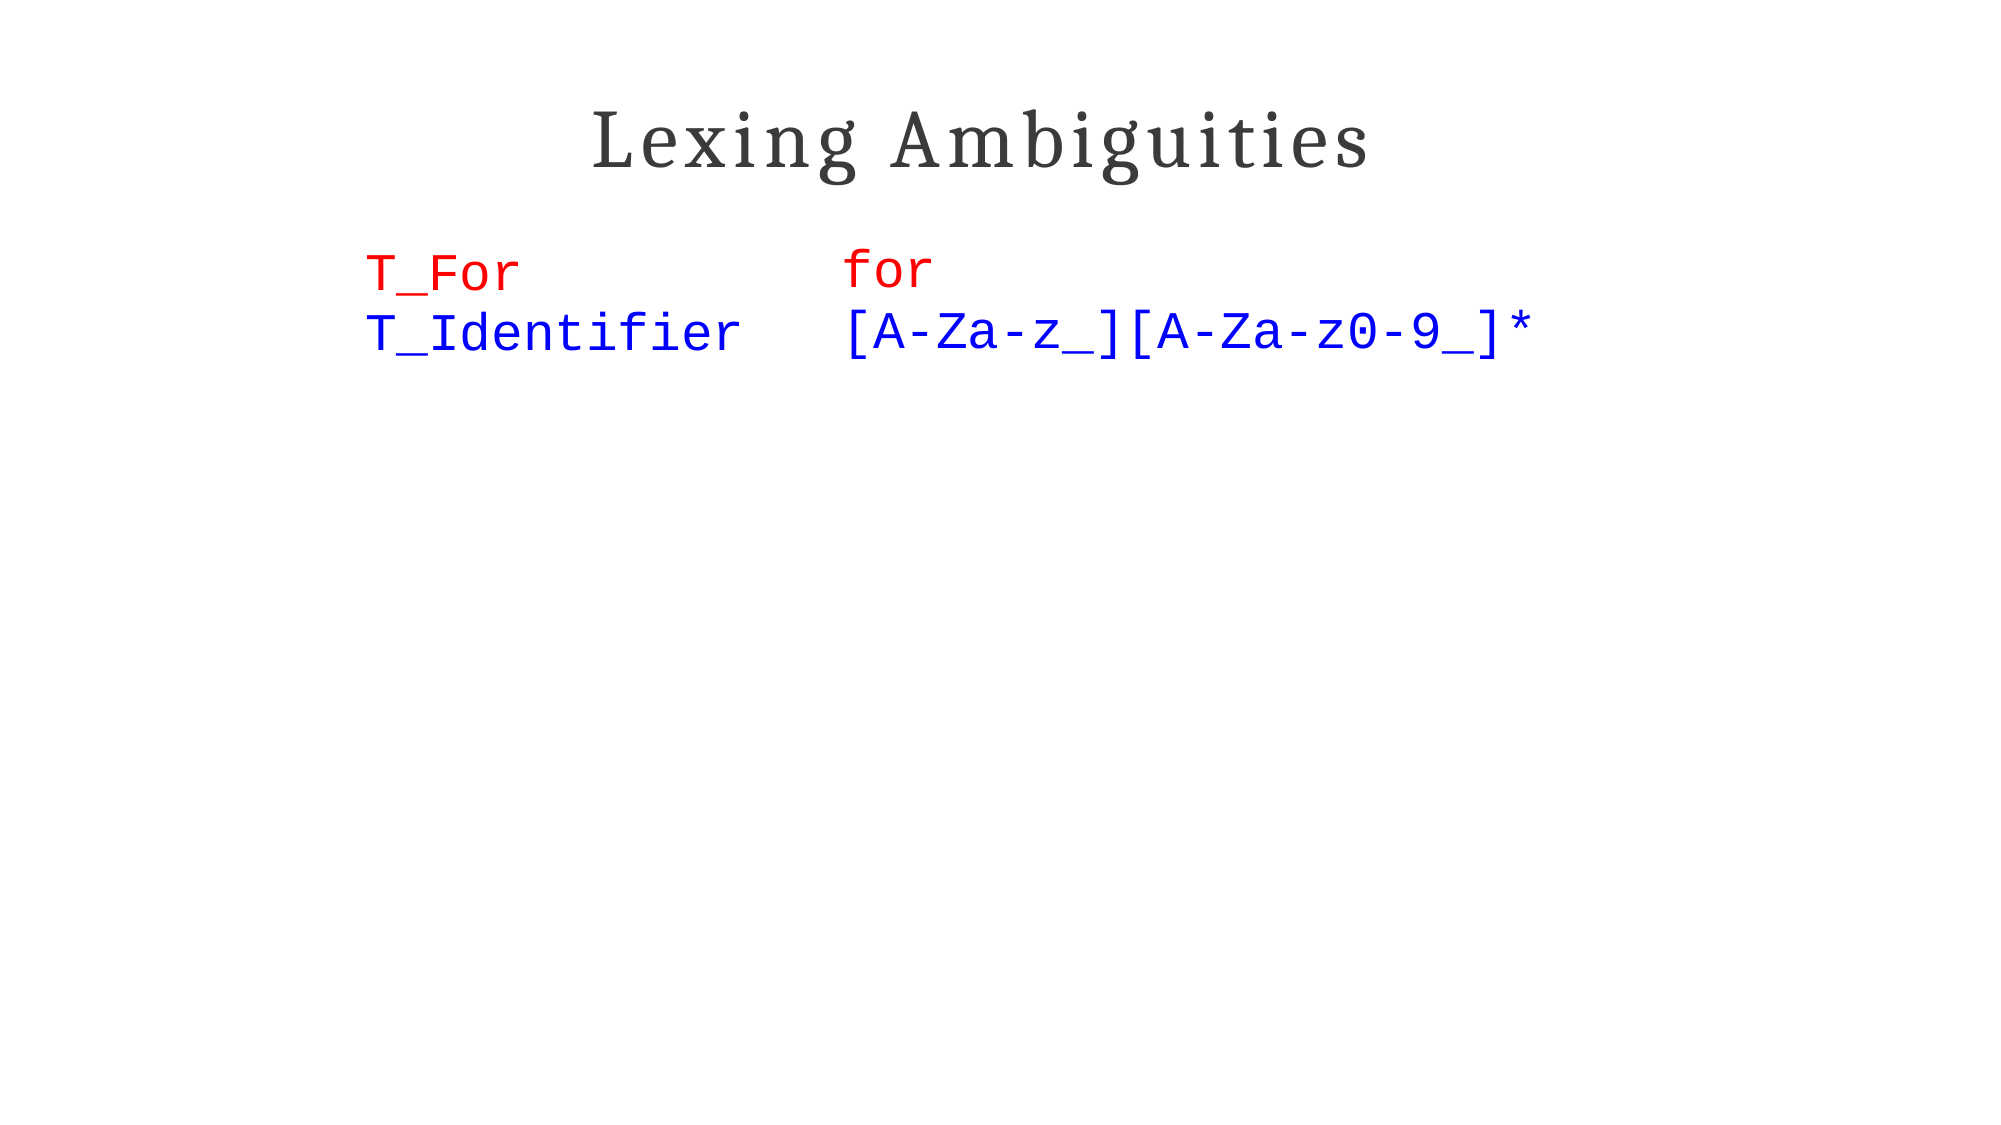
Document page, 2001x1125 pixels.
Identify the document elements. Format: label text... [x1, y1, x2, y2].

text_box T_For T_Identifier [363, 234, 748, 361]
title Lexing Ambiguities [589, 82, 1409, 273]
text_box for [A-Za-z_][A-Za-z0-9_]* [839, 234, 1542, 360]
